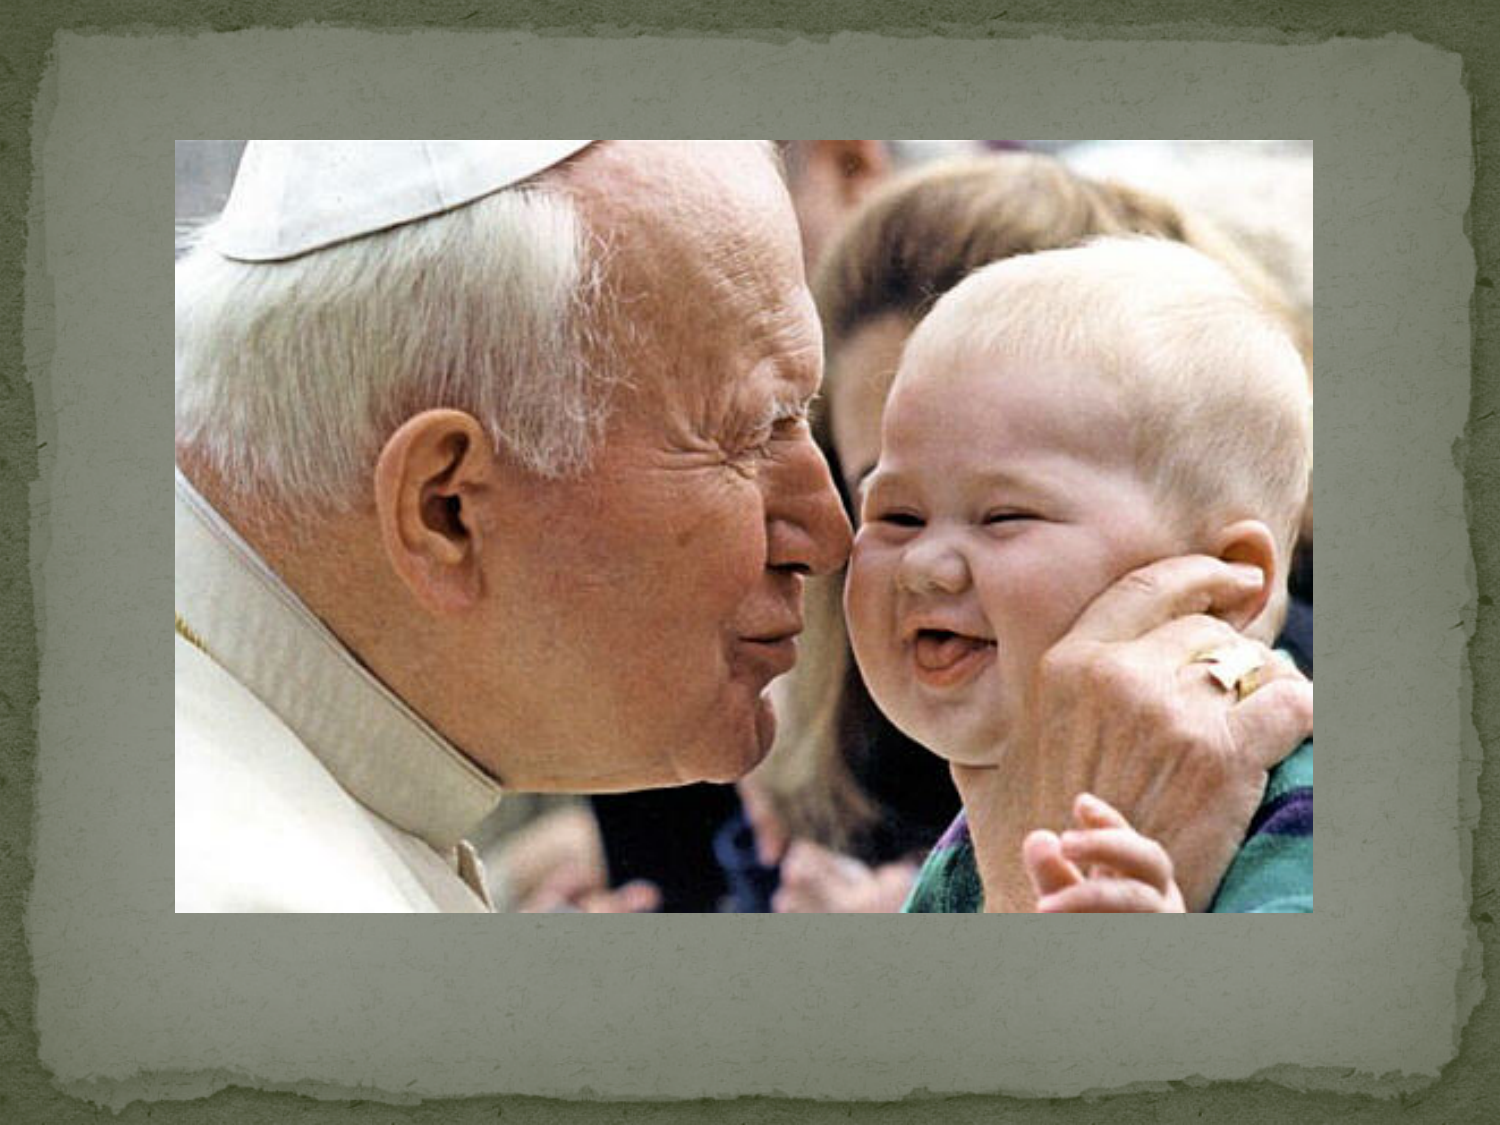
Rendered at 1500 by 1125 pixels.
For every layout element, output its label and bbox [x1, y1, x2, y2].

list [178, 143, 1310, 911]
